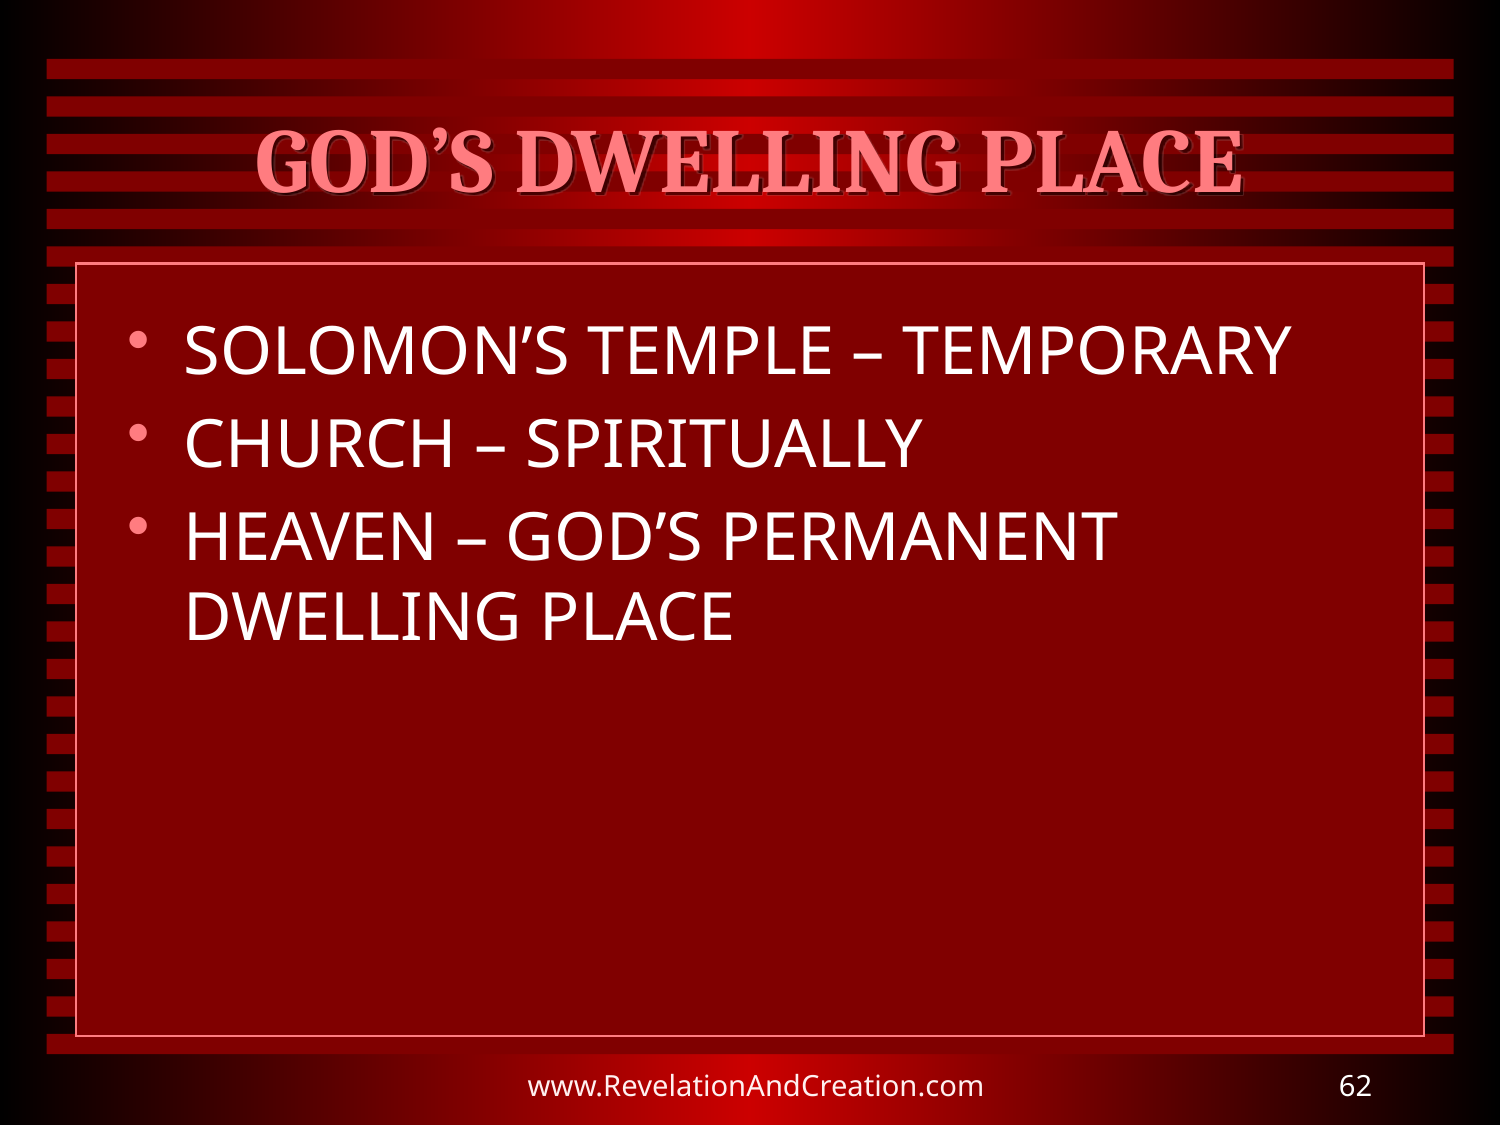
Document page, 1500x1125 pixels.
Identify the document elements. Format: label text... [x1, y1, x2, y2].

footer www.RevelationAndCreation.com [474, 1049, 1038, 1125]
list SOLOMON’S TEMPLE – TEMPORARY CHURCH – SPIRITUALLY HEAVEN – GOD’S PERMANENT DWELLING PLACE [111, 299, 1388, 976]
title GOD’S DWELLING PLACE [112, 62, 1388, 251]
slide_number 62 [1074, 1049, 1388, 1125]
